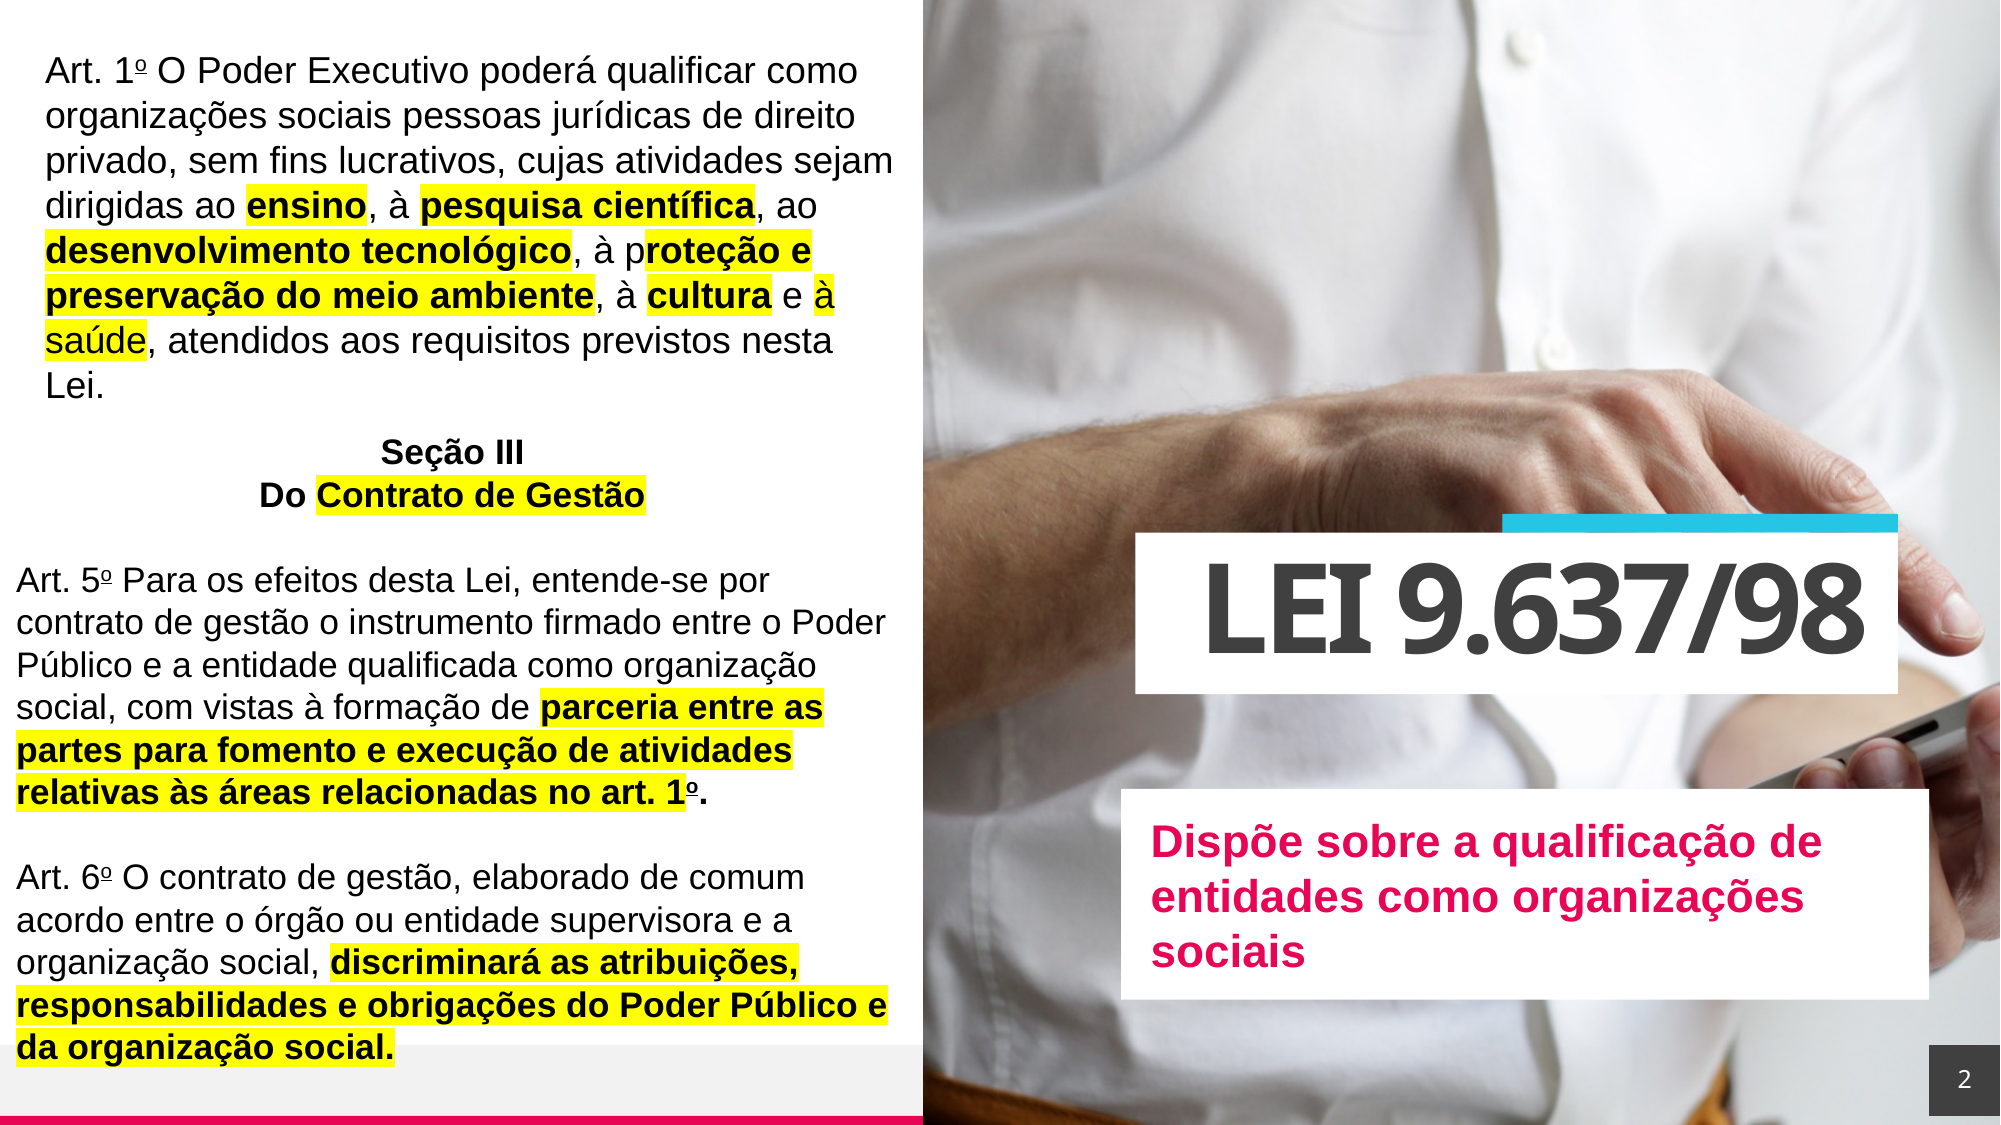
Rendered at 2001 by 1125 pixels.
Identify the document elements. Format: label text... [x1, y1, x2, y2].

text_box Seção III Do Contrato de Gestão Art. 5o Para os efeitos desta Lei, entende-se por contrato de gestão o instrumento firmado entre o Poder Público e a entidade qualificada como organização social, com vistas à formação de parceria entre as partes para fomento e execução de atividades relativas às áreas relacionadas no art. 1o. Art. 6o O contrato de gestão, elaborado de comum acordo entre o órgão ou entidade supervisora e a organização social, discriminará as atribuições, responsabilidades e obrigações do Poder Público e da organização social. [1, 421, 904, 1075]
picture [923, 0, 2000, 1125]
text_box Art. 1o O Poder Executivo poderá qualificar como organizações sociais pessoas jurídicas de direito privado, sem fins lucrativos, cujas atividades sejam dirigidas ao ensino, à pesquisa científica, ao desenvolvimento tecnológico, à proteção e preservação do meio ambiente, à cultura e à saúde, atendidos aos requisitos previstos nesta Lei. [29, 38, 914, 414]
